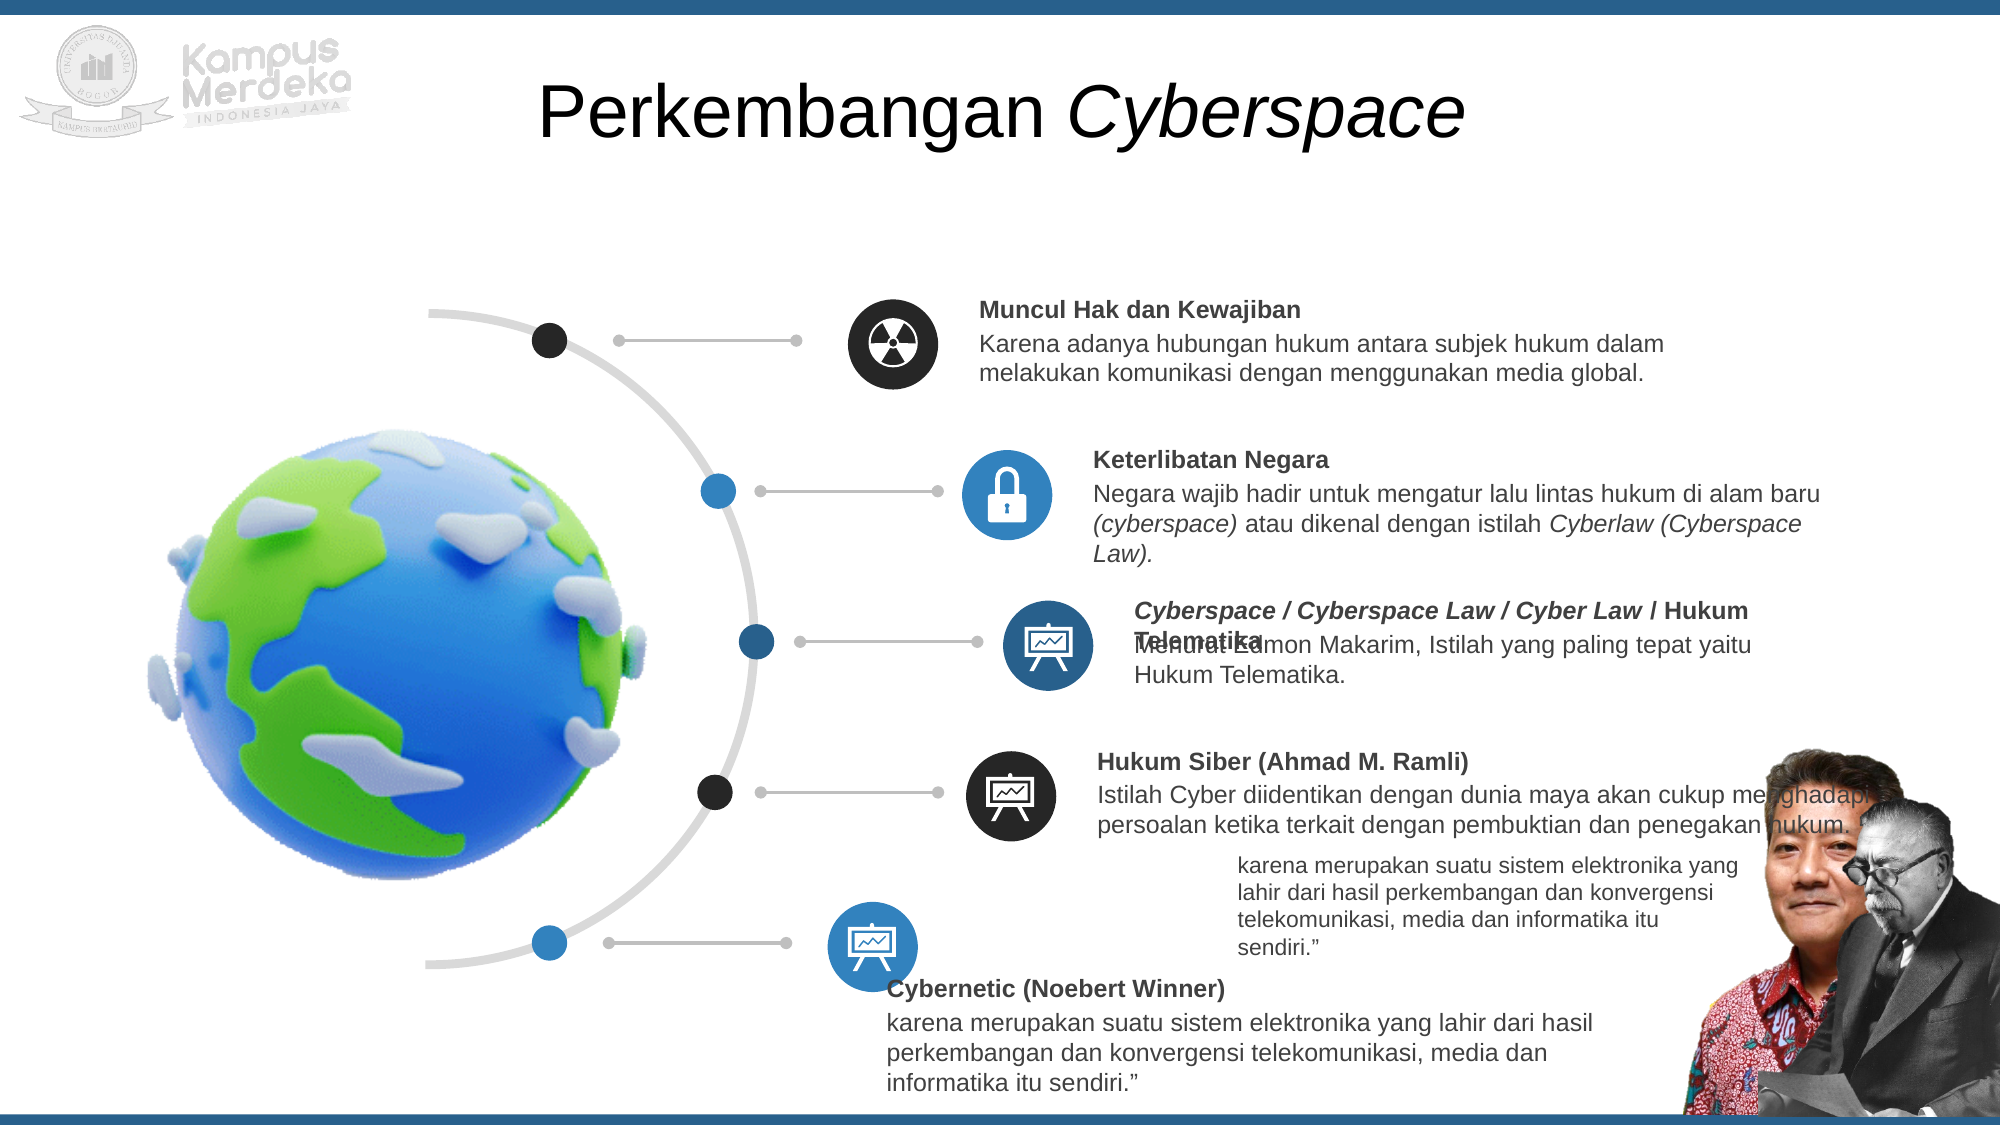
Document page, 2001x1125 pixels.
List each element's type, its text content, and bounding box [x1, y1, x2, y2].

text_box [867, 317, 919, 369]
text_box [965, 750, 1058, 843]
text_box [1078, 436, 1877, 546]
picture [1681, 738, 2000, 1117]
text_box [871, 964, 1630, 1105]
text_box [986, 465, 1028, 524]
text_box [846, 298, 940, 391]
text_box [964, 285, 1722, 396]
text_box [1023, 621, 1074, 673]
text_box [846, 921, 897, 973]
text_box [19, 25, 351, 139]
text_box [985, 771, 1036, 823]
text_box [1002, 599, 1095, 692]
picture [39, 299, 753, 1013]
list Perkembangan Cyberspace [53, 55, 1952, 175]
text_box [826, 900, 919, 994]
text_box [961, 449, 1054, 542]
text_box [1119, 586, 1897, 697]
text_box karena merupakan suatu sistem elektronika yang lahir dari hasil perkembangan dan konvergensi telekomunikasi, media dan informatika itu sendiri.” [1222, 848, 1681, 968]
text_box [1082, 737, 1898, 848]
text_box [753, 623, 776, 661]
